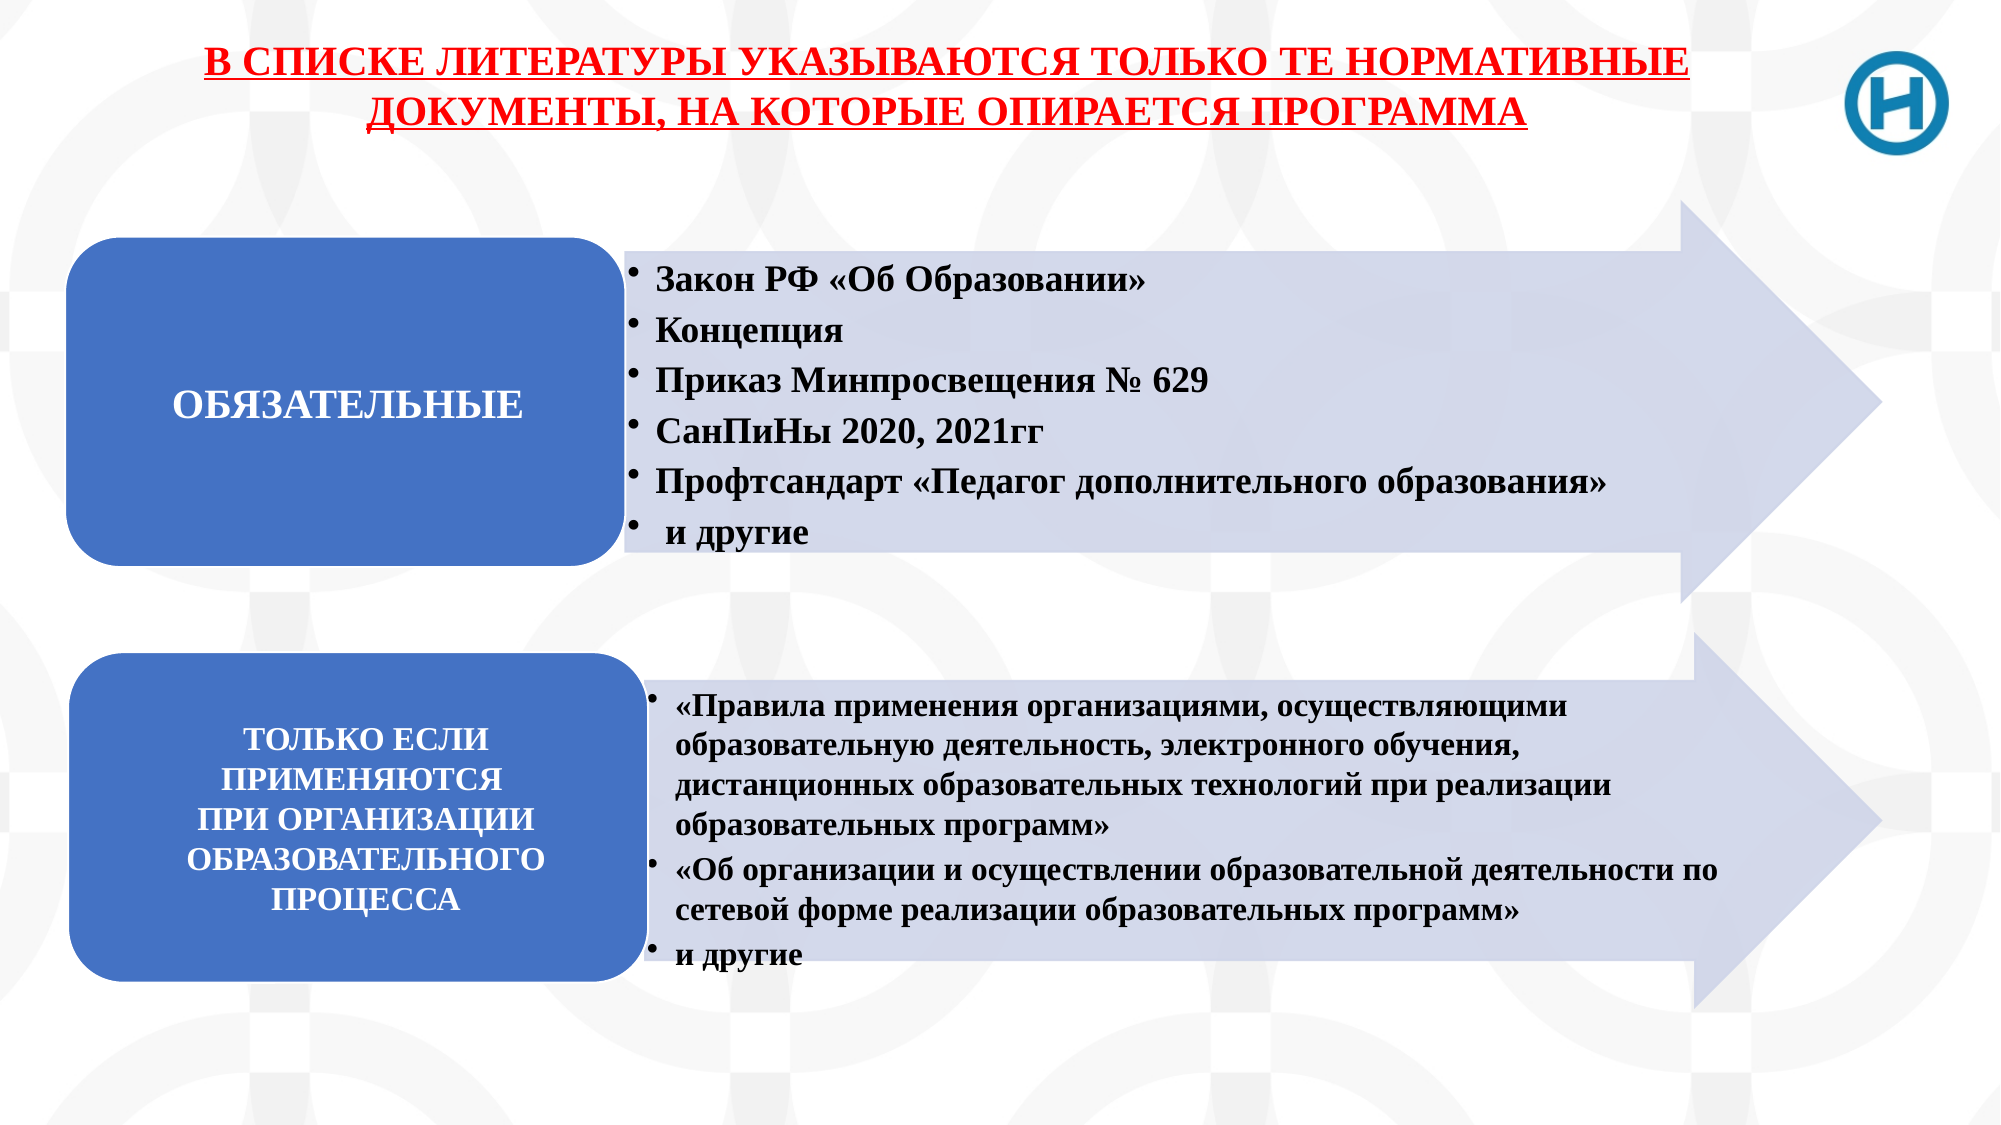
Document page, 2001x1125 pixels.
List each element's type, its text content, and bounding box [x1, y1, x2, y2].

title В СПИСКЕ ЛИТЕРАТУРЫ УКАЗЫВАЮТСЯ ТОЛЬКО ТЕ НОРМАТИВНЫЕ ДОКУМЕНТЫ, НА КОТОРЫЕ ОПИРАЕТСЯ ПРОГРАММА [84, 48, 1810, 120]
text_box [64, 201, 1883, 1007]
picture [0, 0, 2001, 1125]
